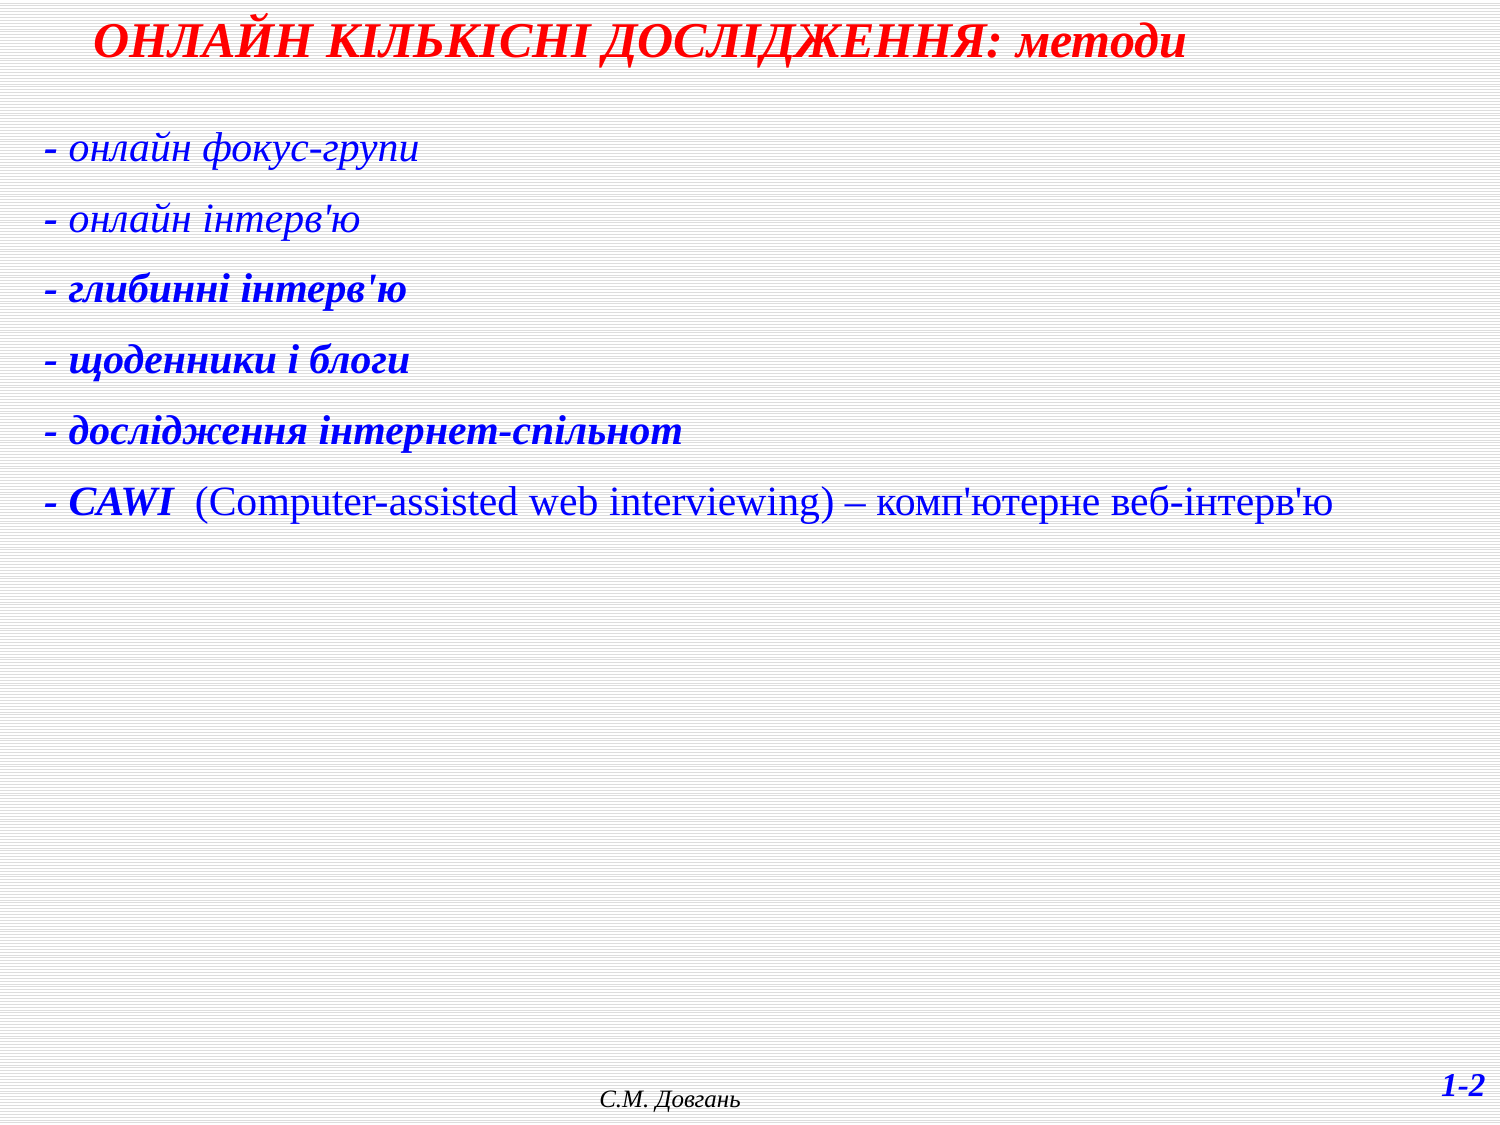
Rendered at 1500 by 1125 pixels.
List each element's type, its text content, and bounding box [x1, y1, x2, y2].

text_box 1-2 [1399, 1055, 1489, 1111]
text_box ОНЛАЙН КІЛЬКІСНІ ДОСЛІДЖЕННЯ: методи [78, 0, 1402, 75]
text_box С.М. Довгань [596, 1074, 904, 1120]
text_box - онлайн фокус-групи - онлайн інтерв'ю - глибинні інтерв'ю - щоденники і блоги - дослідження інтернет-спільнот - CAWI (Computer-assisted web interviewing) – комп'ютерне веб-інтерв'ю [29, 112, 1500, 532]
